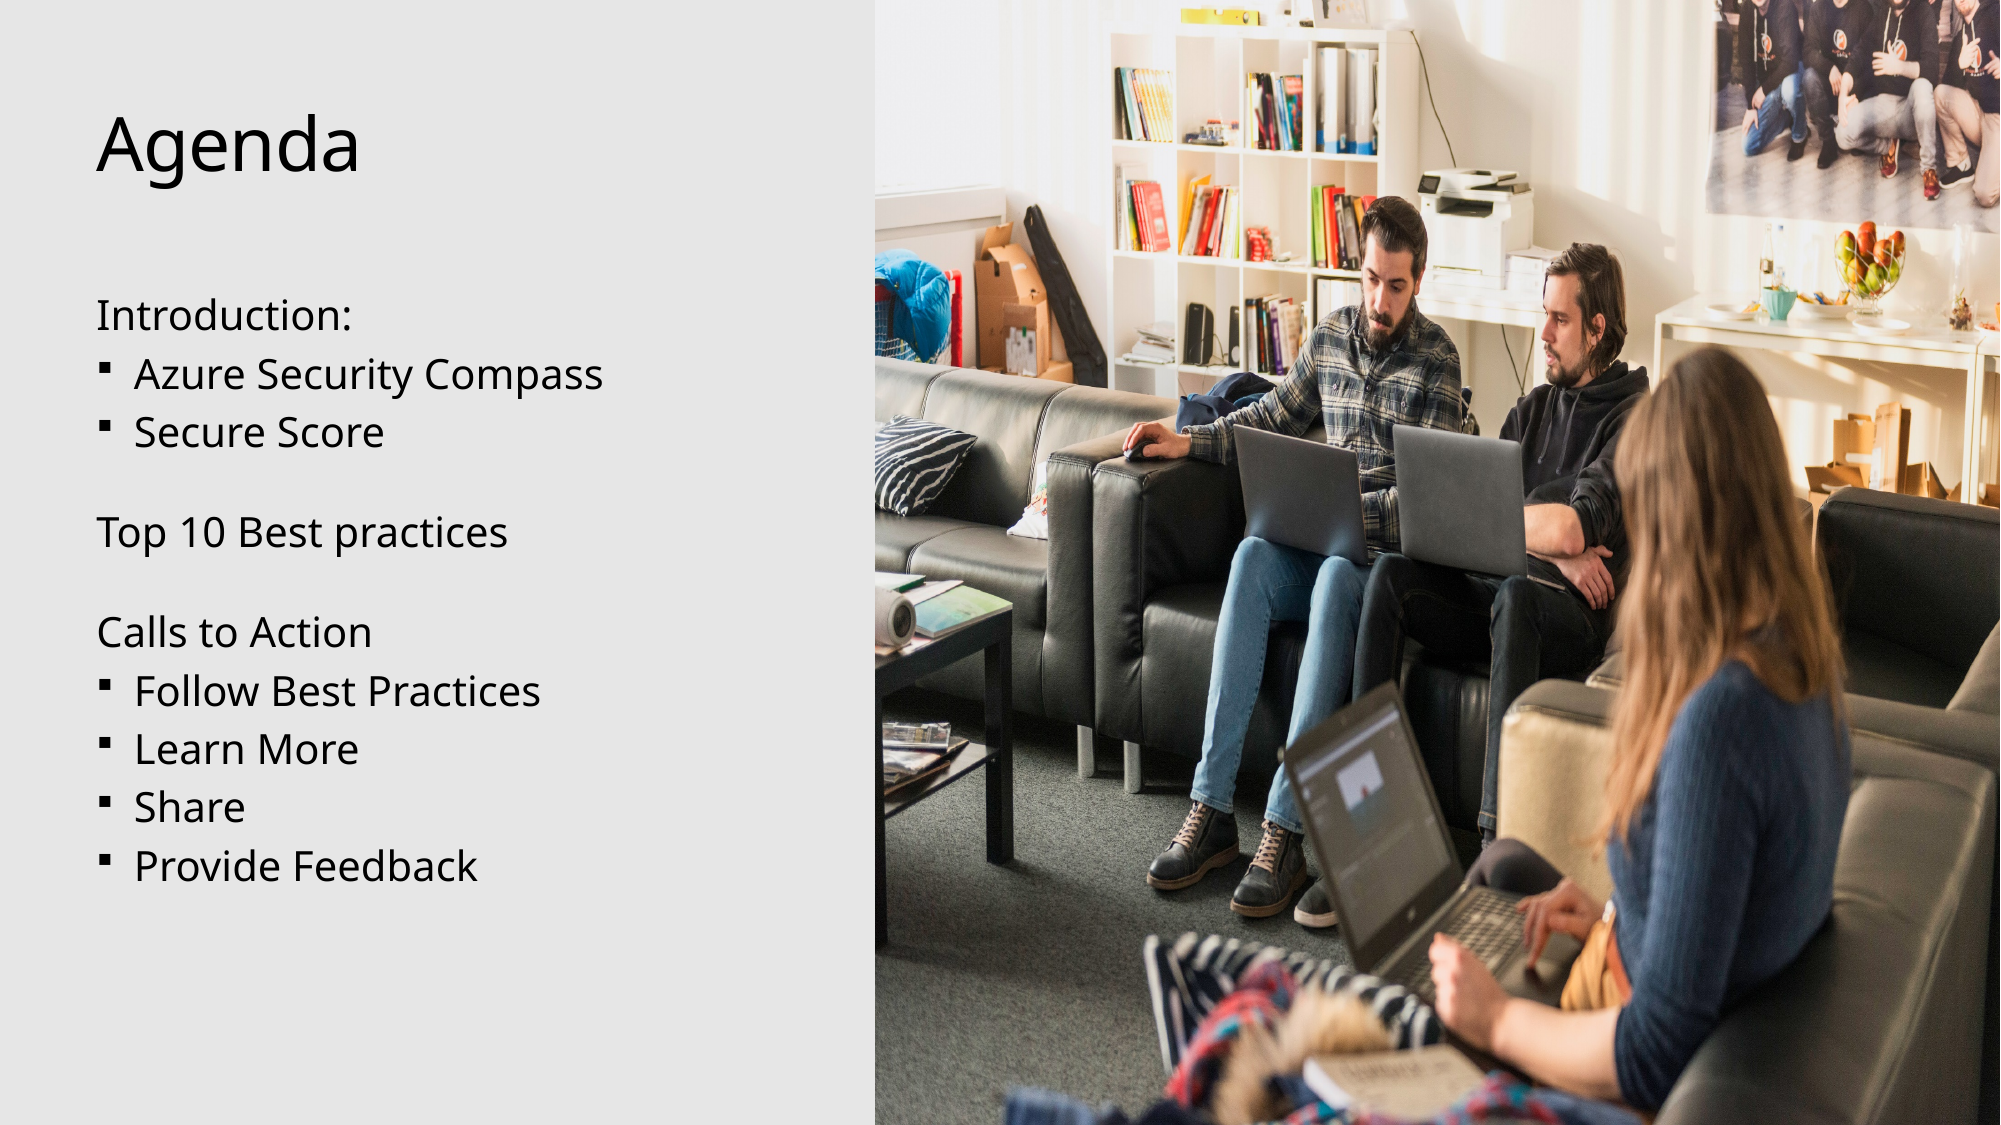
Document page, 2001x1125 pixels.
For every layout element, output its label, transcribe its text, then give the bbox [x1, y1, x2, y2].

title Agenda [96, 96, 779, 216]
list Introduction: Azure Security Compass Secure Score Top 10 Best practices Calls to Action Follow Best Practices Learn More Share Provide Feedback [96, 228, 874, 950]
picture [874, 0, 2000, 1125]
